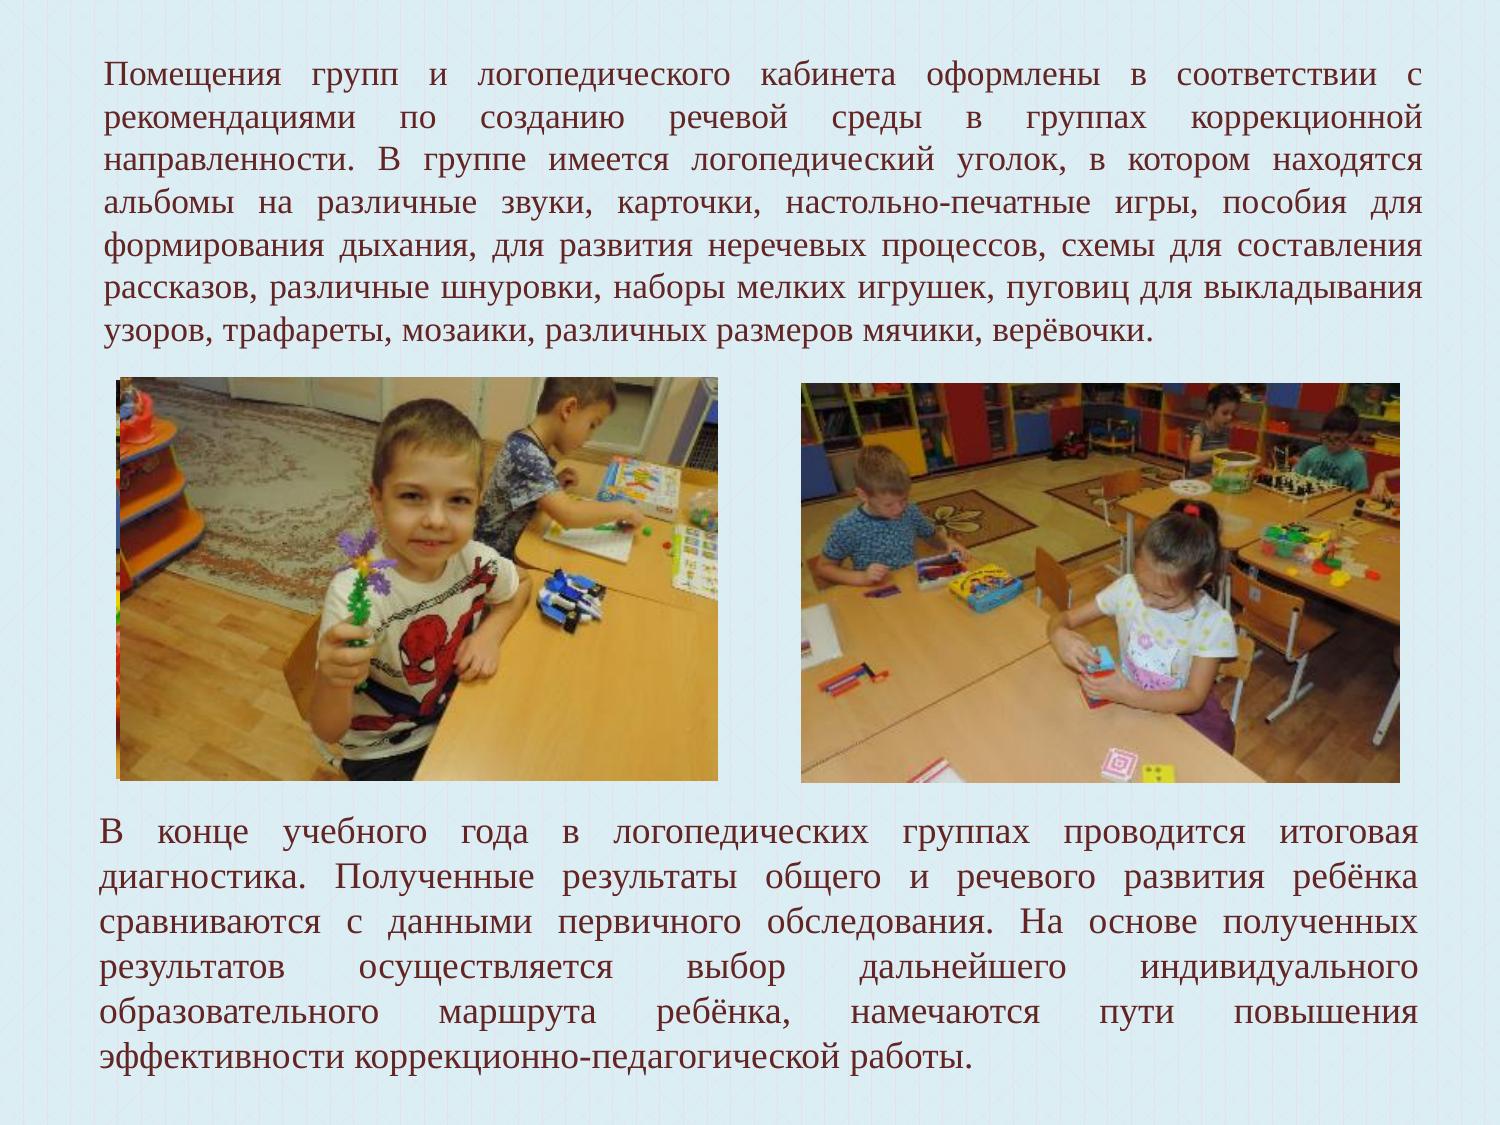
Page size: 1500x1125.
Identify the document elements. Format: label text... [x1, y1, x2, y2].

picture [801, 383, 1400, 783]
list Помещения групп и логопедического кабинета оформлены в соответствии с рекомендациями по созданию речевой среды в группах коррекционной направленности. В группе имеется логопедический уголок, в котором находятся альбомы на различные звуки, карточки, настольно-печатные игры, пособия для формирования дыхания, для развития неречевых процессов, схемы для составления рассказов, различные шнуровки, наборы мелких игрушек, пуговиц для выкладывания узоров, трафареты, мозаики, различных размеров мячики, верёвочки. [88, 42, 1439, 362]
picture [116, 377, 718, 782]
text_box B конце учебного года в логопедических группах проводится итоговая диагностика. Полученные результаты общего и речевого развития ребёнка сравниваются с данными первичного обследования. На основе полученных результатов осуществляется выбор дальнейшего индивидуального образовательного маршрута ребёнка, намечаются пути повышения эффективности коррекционно-педагогической работы. [84, 798, 1435, 1084]
